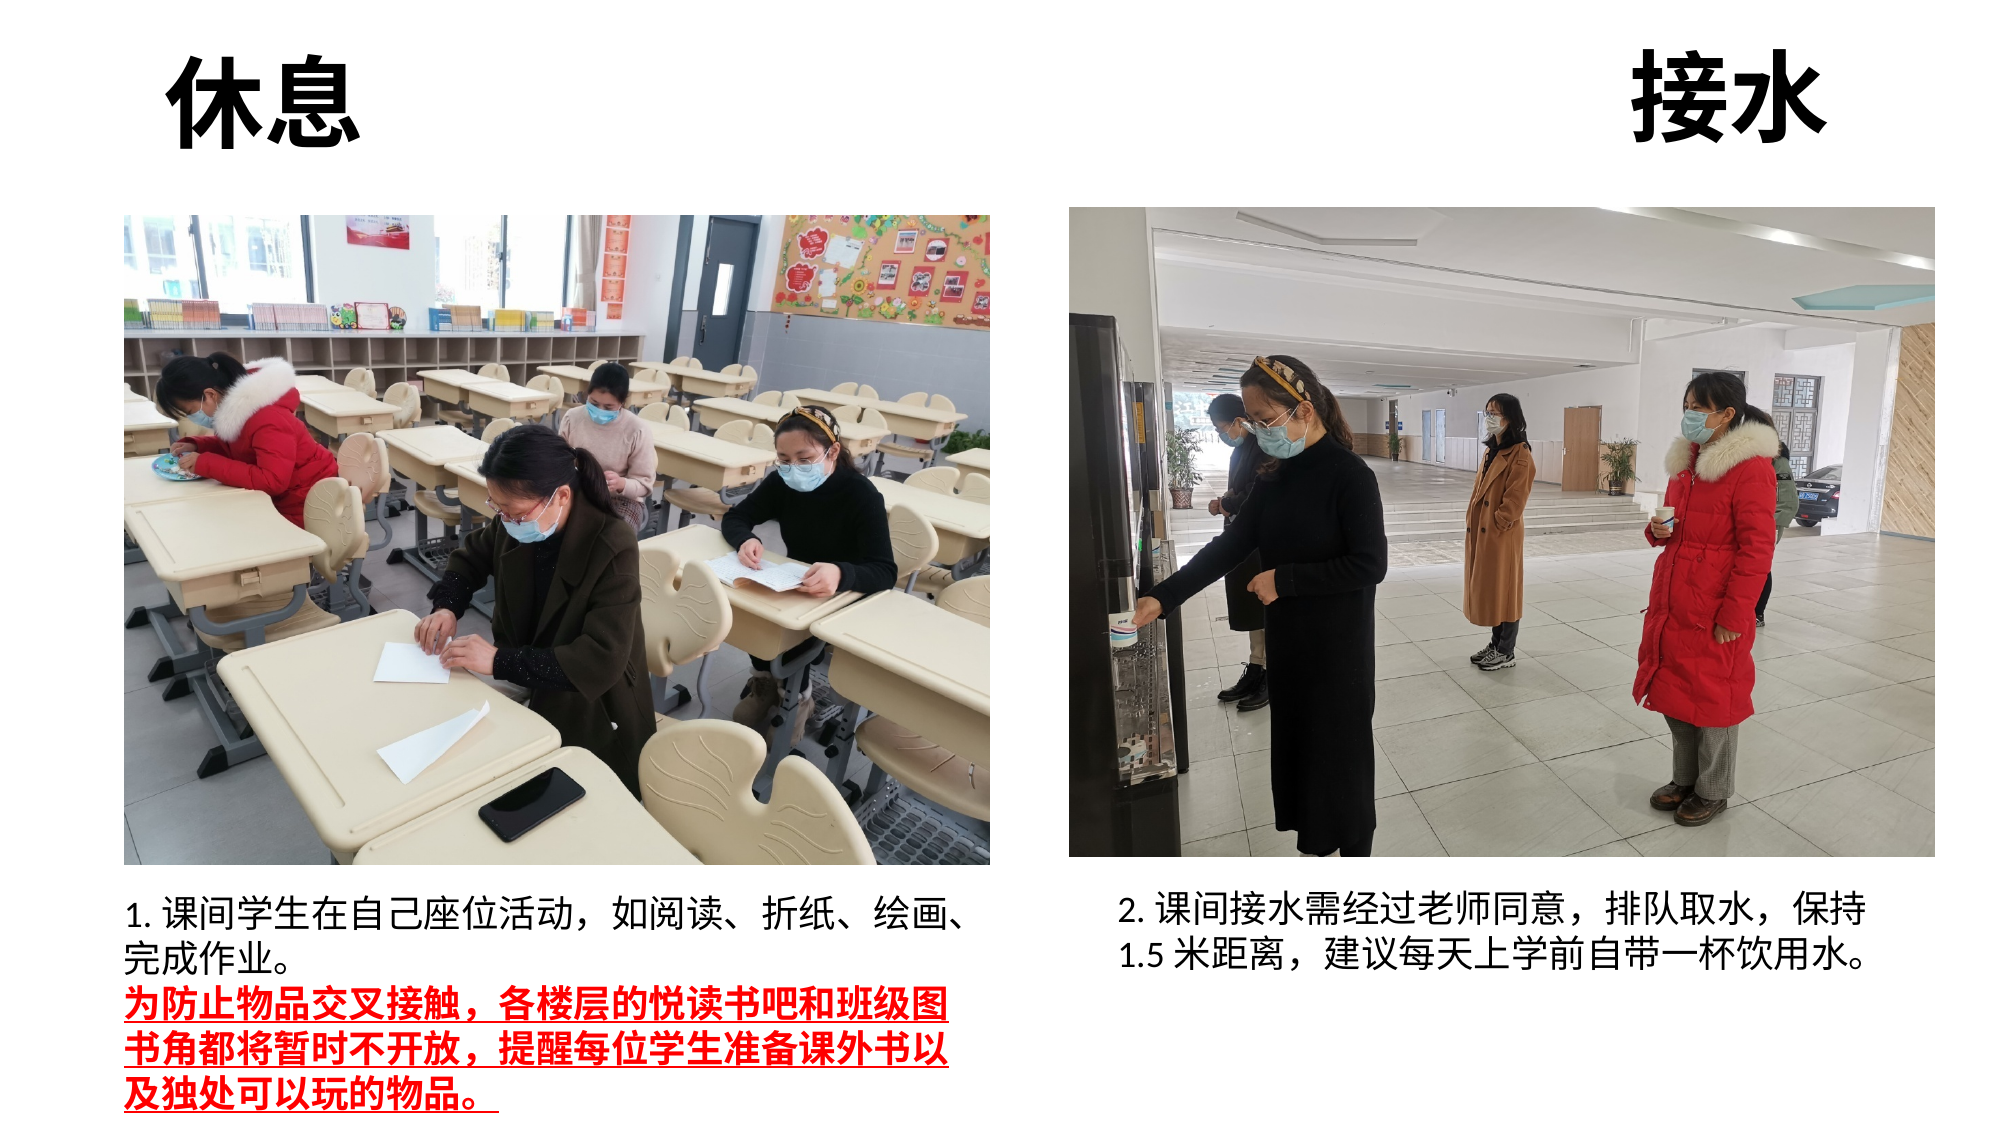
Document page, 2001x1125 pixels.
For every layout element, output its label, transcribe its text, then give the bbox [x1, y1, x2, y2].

text_box 2.课间接水需经过老师同意，排队取水，保持1.5米距离，建议每天上学前自带一杯饮用水。 [1102, 877, 1938, 983]
text_box 接水 [1614, 27, 1845, 162]
picture [1069, 207, 1935, 857]
text_box 休息 [149, 33, 466, 168]
text_box 1.课间学生在自己座位活动，如阅读、折纸、绘画、完成作业。 为防止物品交叉接触，各楼层的悦读书吧和班级图书角都将暂时不开放，提醒每位学生准备课外书以及独处可以玩的物品。 [108, 882, 995, 1123]
picture [124, 215, 990, 865]
